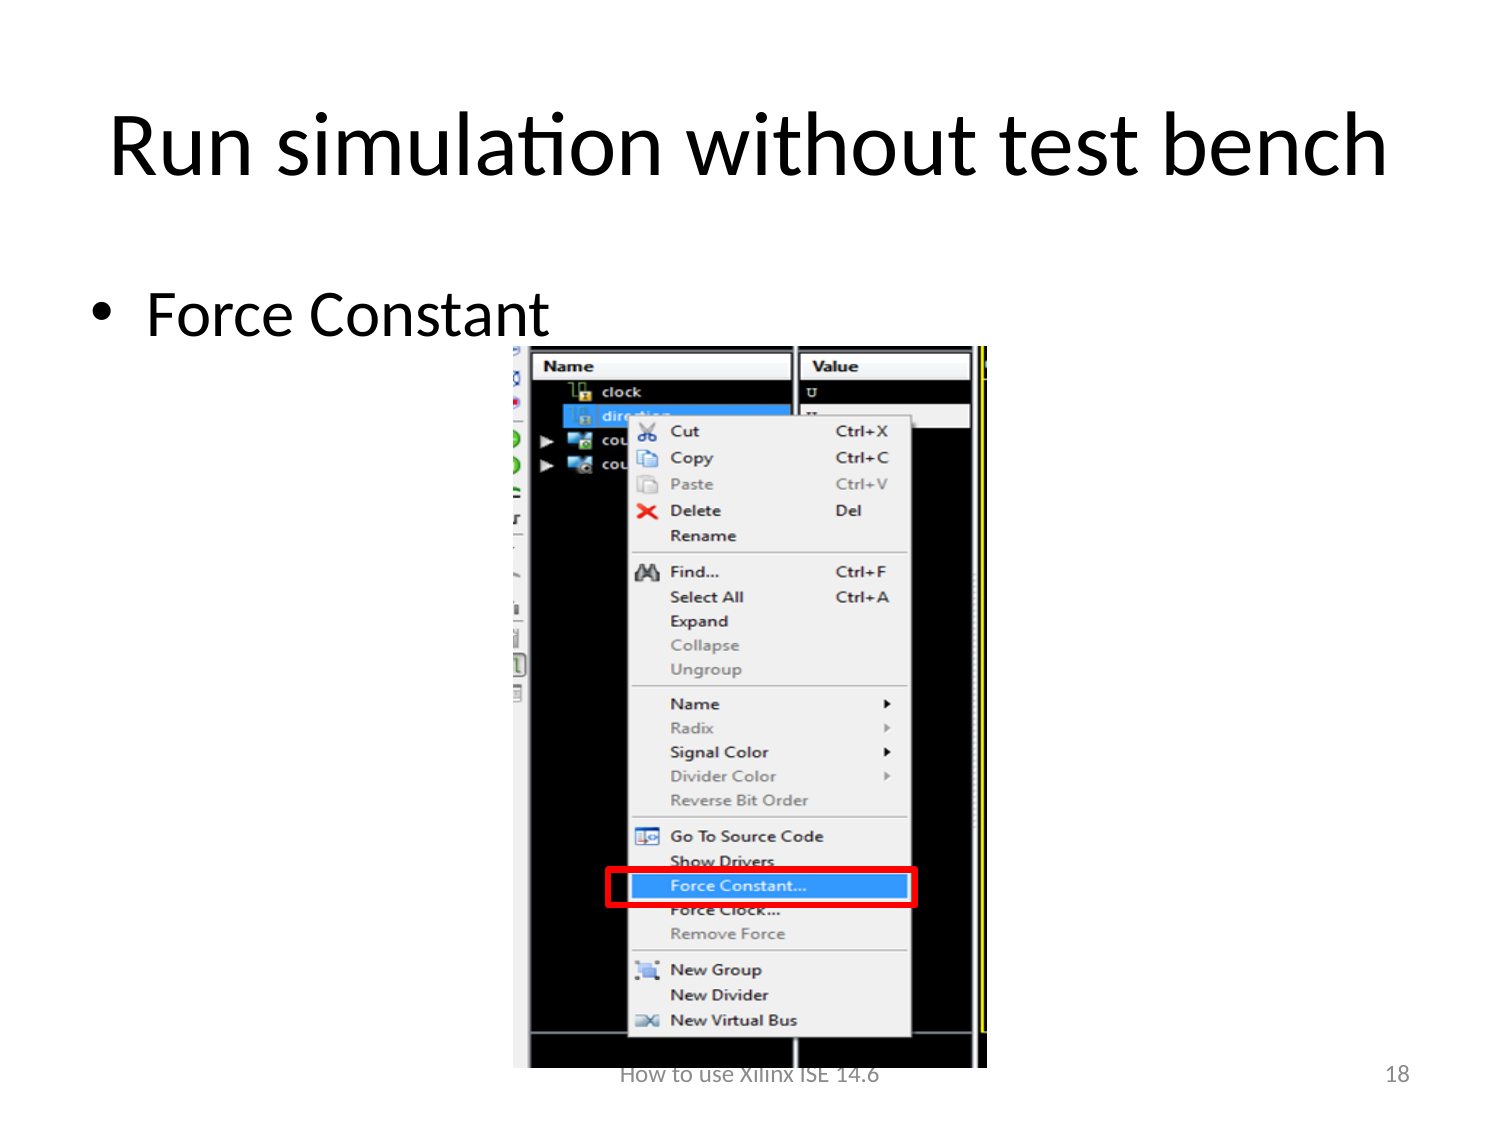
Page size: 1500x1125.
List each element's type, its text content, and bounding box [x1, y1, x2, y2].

footer How to use Xilinx ISE 14.6 [512, 1074, 988, 1103]
title Run simulation without test bench [75, 45, 1425, 233]
picture [513, 346, 987, 1068]
list Force Constant [75, 262, 1425, 1005]
slide_number 18 [1074, 1042, 1425, 1103]
